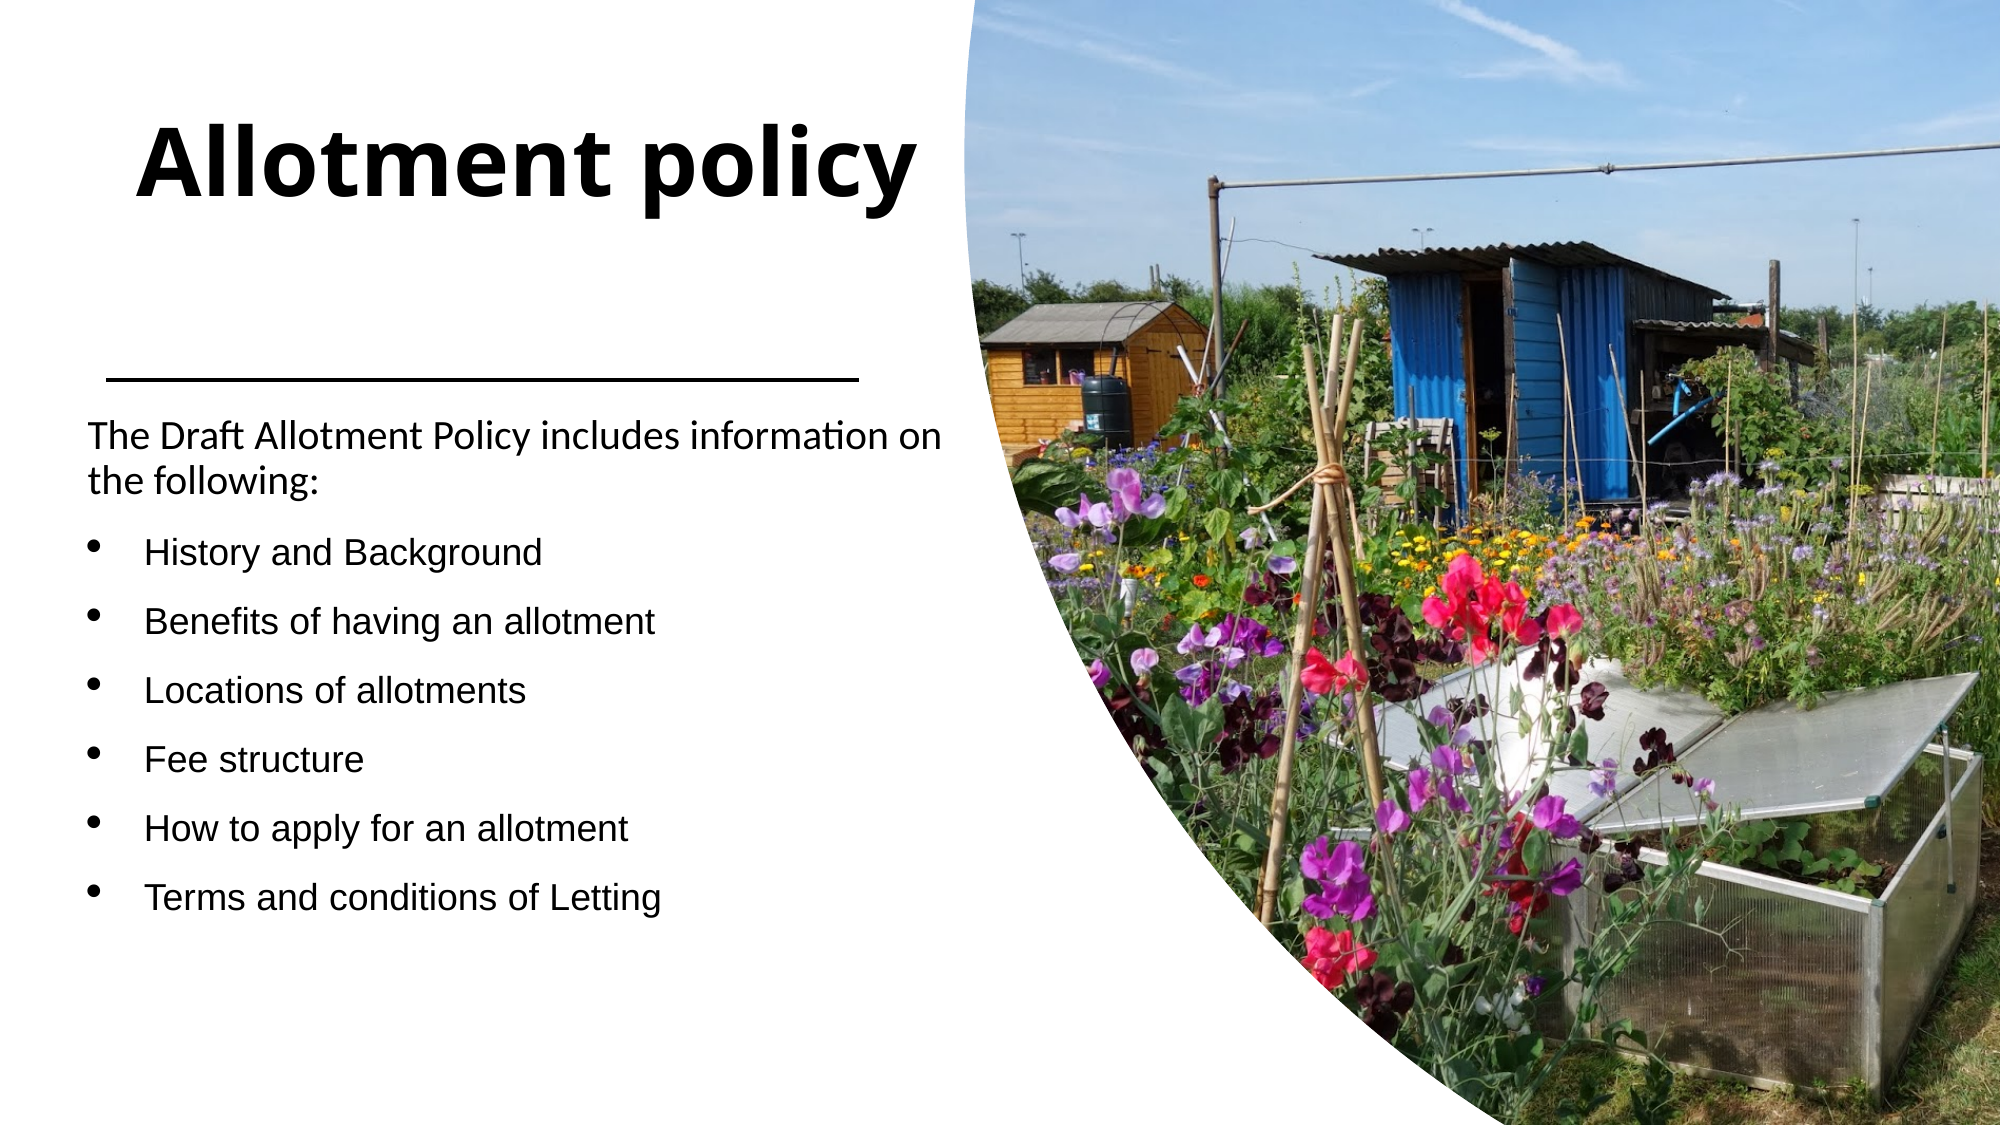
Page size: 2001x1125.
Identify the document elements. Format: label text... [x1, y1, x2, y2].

title Allotment policy [107, 59, 948, 272]
list The Draft Allotment Policy includes information on the following: History and Background Benefits of having an allotment Locations of allotments Fee structure How to apply for an allotment Terms and conditions of Letting [72, 406, 964, 991]
picture [964, 0, 2000, 1125]
